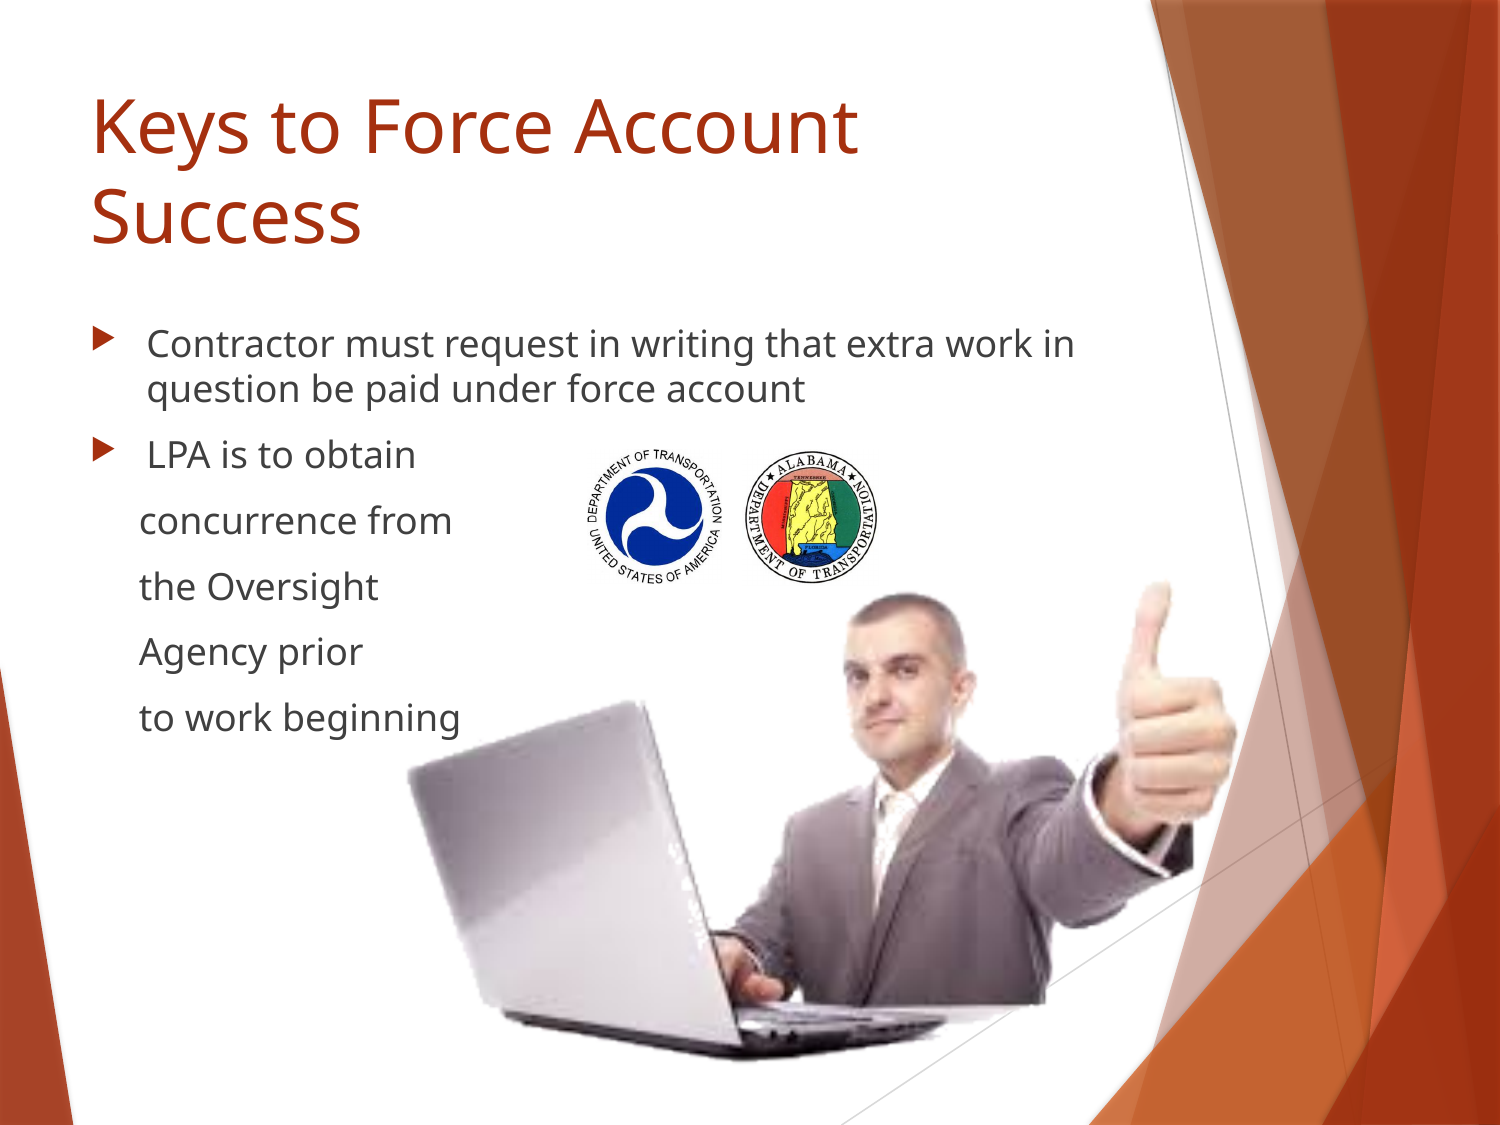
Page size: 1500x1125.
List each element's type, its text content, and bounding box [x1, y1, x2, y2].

picture [374, 449, 1278, 1099]
title Keys to Force Account Success [75, 70, 1117, 288]
list Contractor must request in writing that extra work in question be paid under force account LPA is to obtain concurrence from the Oversight Agency prior to work beginning [75, 312, 1117, 950]
